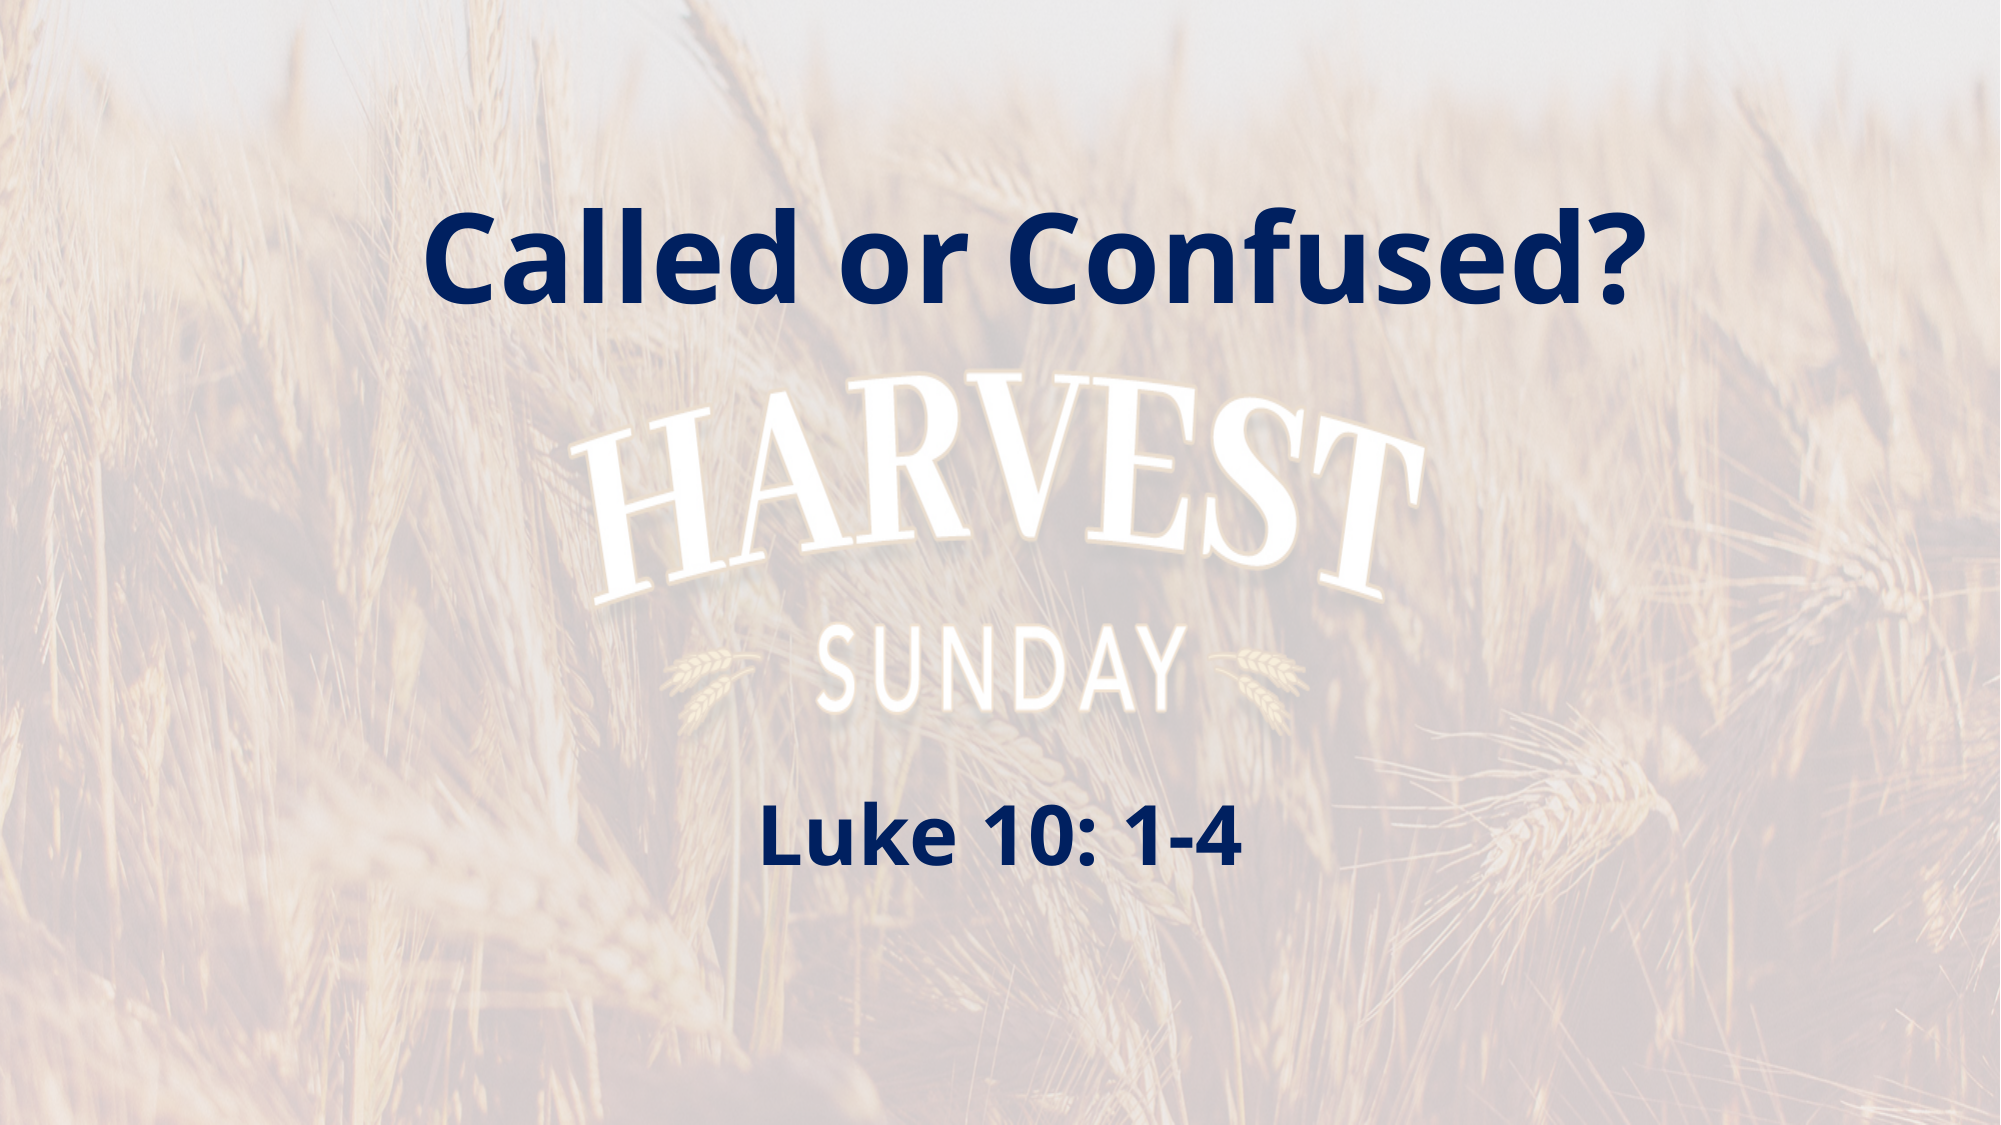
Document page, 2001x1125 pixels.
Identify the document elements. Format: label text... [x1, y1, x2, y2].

subtitle Luke 10: 1-4 [249, 786, 1750, 1059]
title Called or Confused? [284, 186, 1785, 339]
